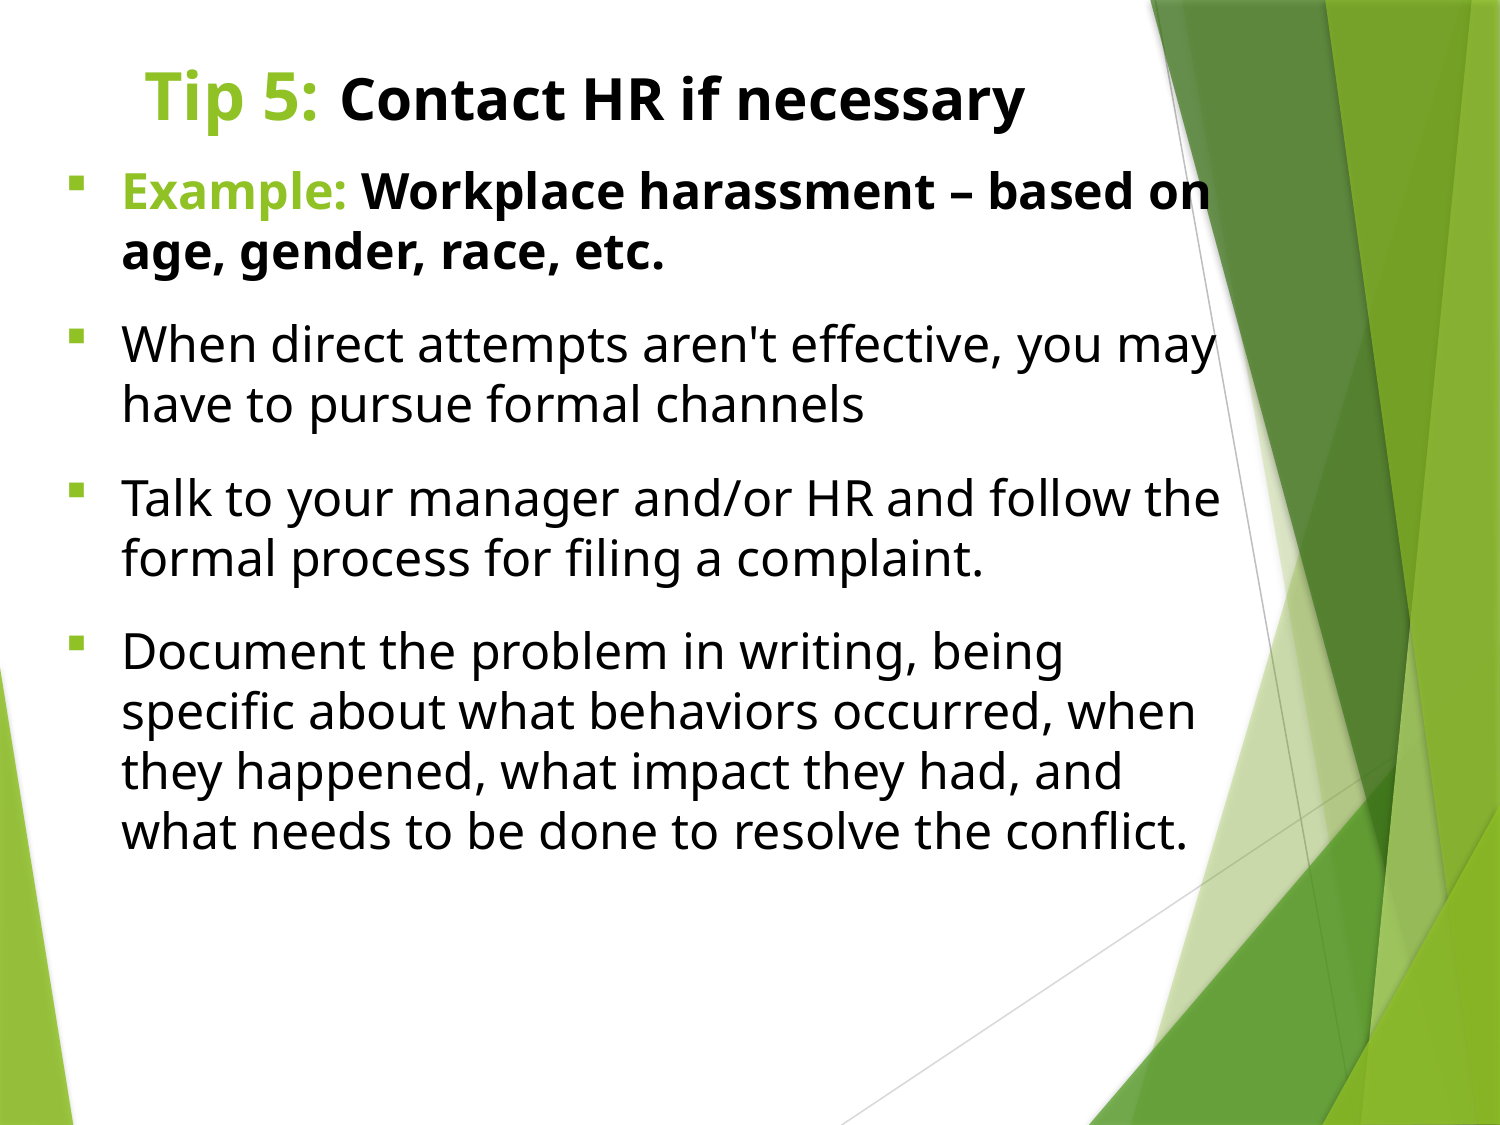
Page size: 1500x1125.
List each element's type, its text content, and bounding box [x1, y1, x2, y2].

list Example: Workplace harassment – based on age, gender, race, etc. When direct attempts aren't effective, you may have to pursue formal channels Talk to your manager and/or HR and follow the formal process for filing a complaint. Document the problem in writing, being specific about what behaviors occurred, when they happened, what impact they had, and what needs to be done to resolve the conflict. [50, 152, 1263, 888]
title Tip 5: Contact HR if necessary [19, 37, 1150, 150]
